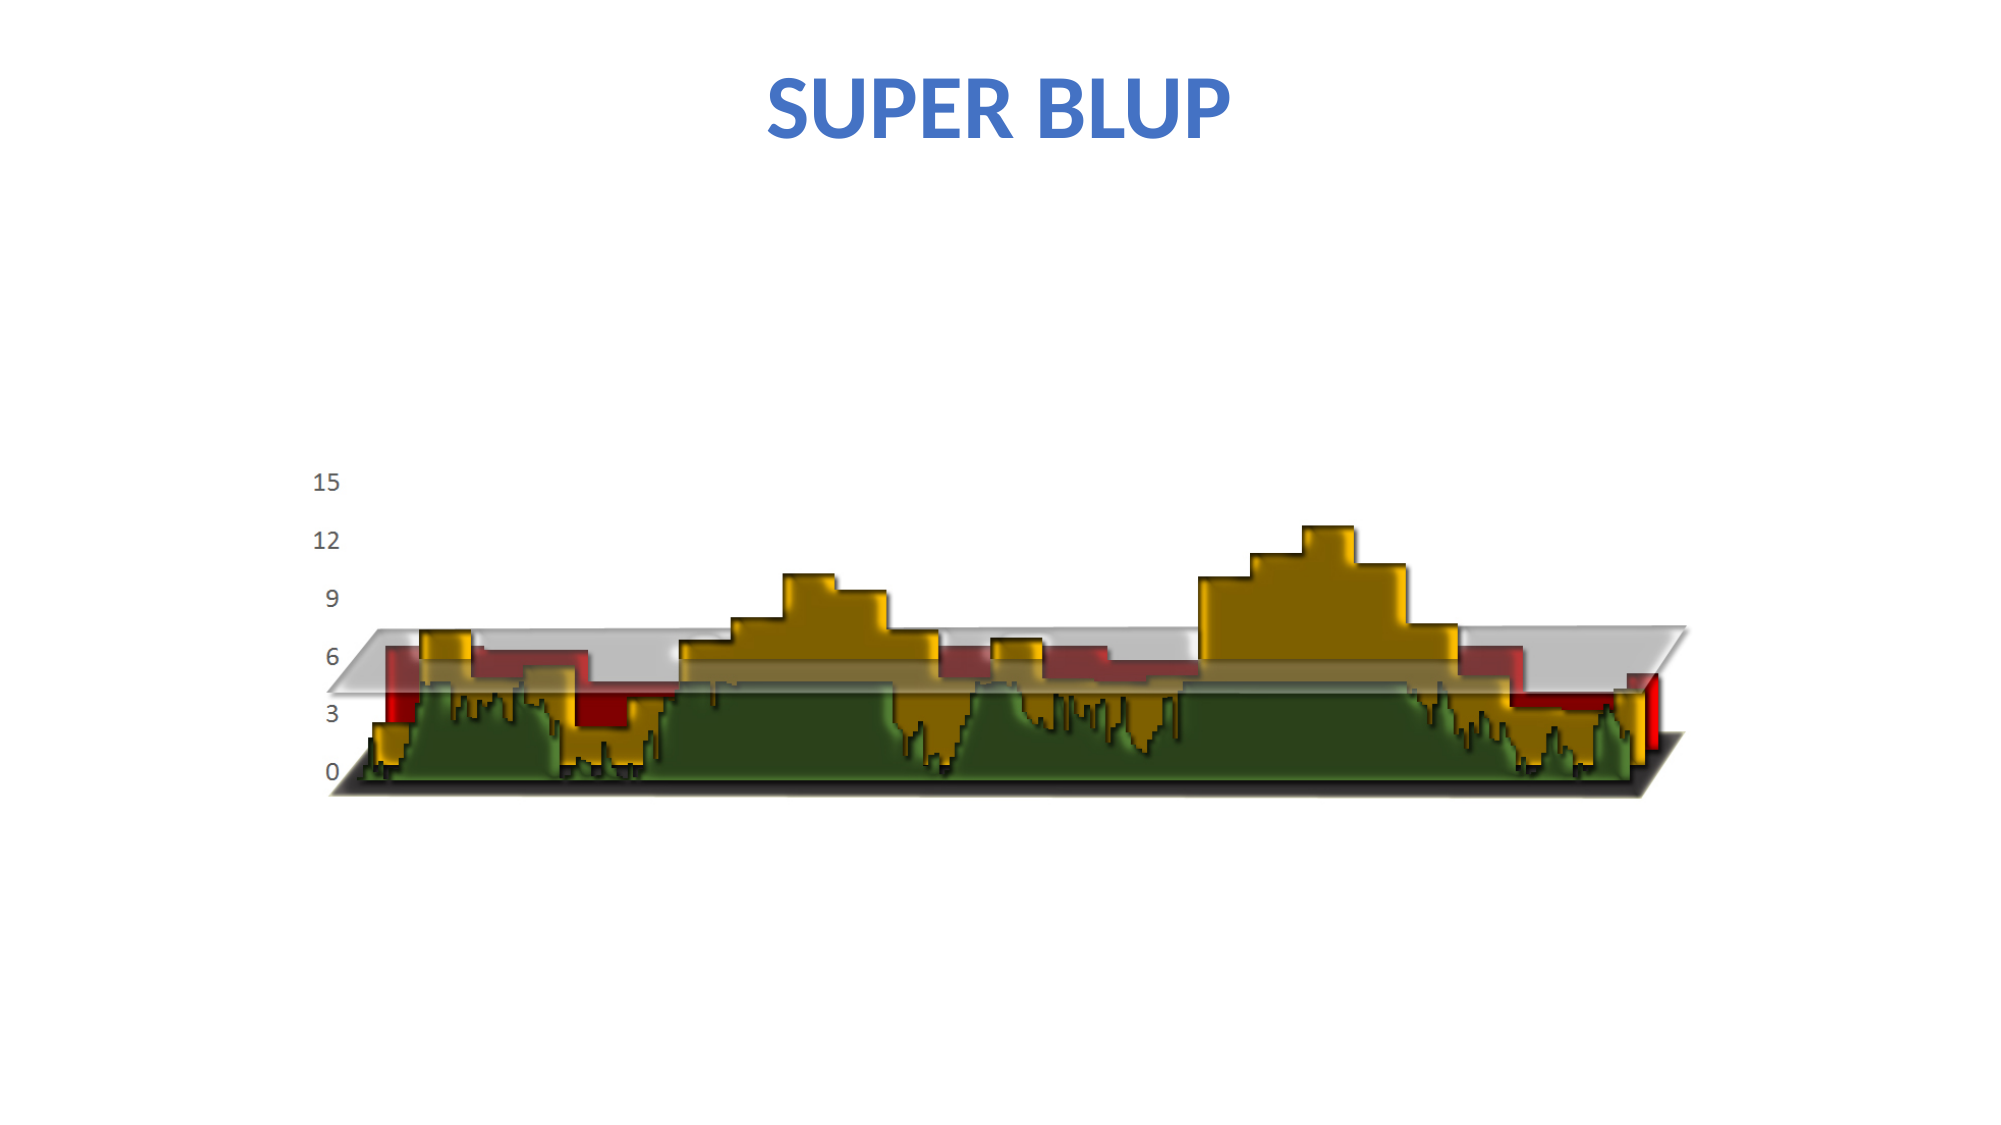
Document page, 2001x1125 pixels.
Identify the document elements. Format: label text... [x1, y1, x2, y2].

picture [249, 291, 1750, 869]
title SUPER BLUP [137, 0, 1863, 218]
